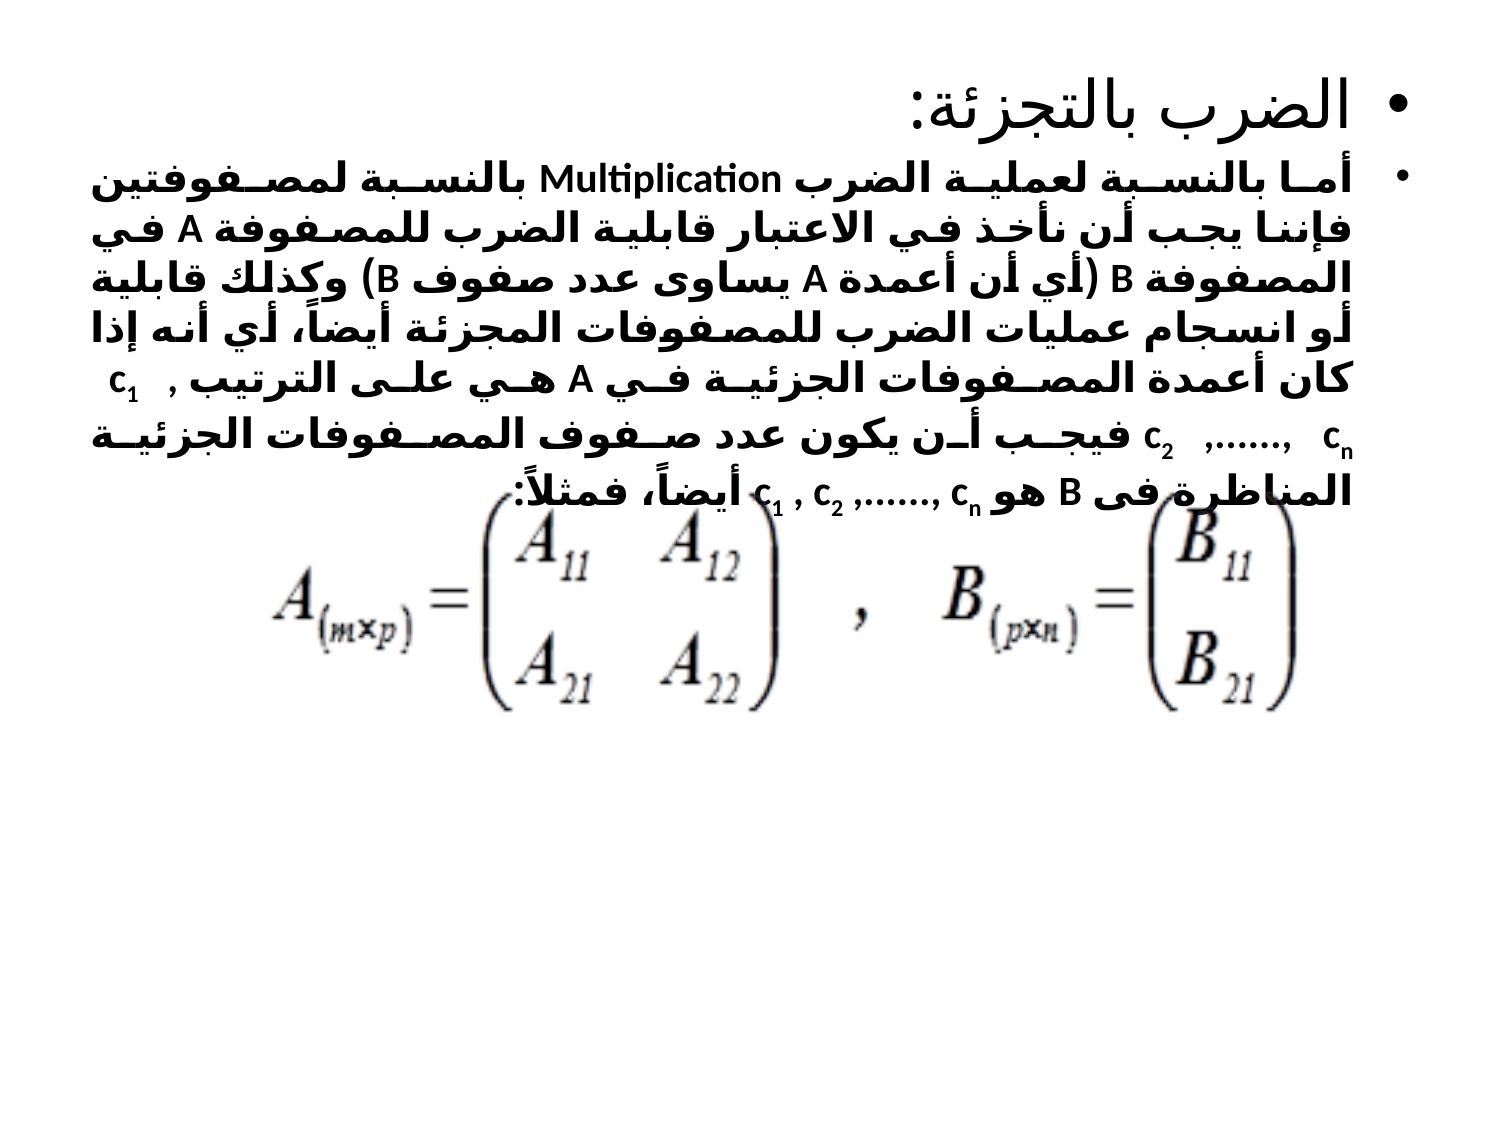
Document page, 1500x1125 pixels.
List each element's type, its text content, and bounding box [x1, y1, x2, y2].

picture [265, 479, 1306, 729]
list الضرب بالتجزئة: أما بالنسبة لعملية الضرب Multiplication بالنسبة لمصفوفتين فإننا يجب أن نأخذ في الاعتبار قابلية الضرب للمصفوفة A في المصفوفة B (أي أن أعمدة A يساوى عدد صفوف B) وكذلك قابلية أو انسجام عمليات الضرب للمصفوفات المجزئة أيضاً، أي أنه إذا كان أعمدة المصفوفات الجزئية في A هي على الترتيب c1 , c2 ,......, cn فيجب أن يكون عدد صفوف المصفوفات الجزئية المناظرة فى B هو c1 , c2 ,......, cn أيضاً، فمثلاً: [75, 54, 1425, 1094]
